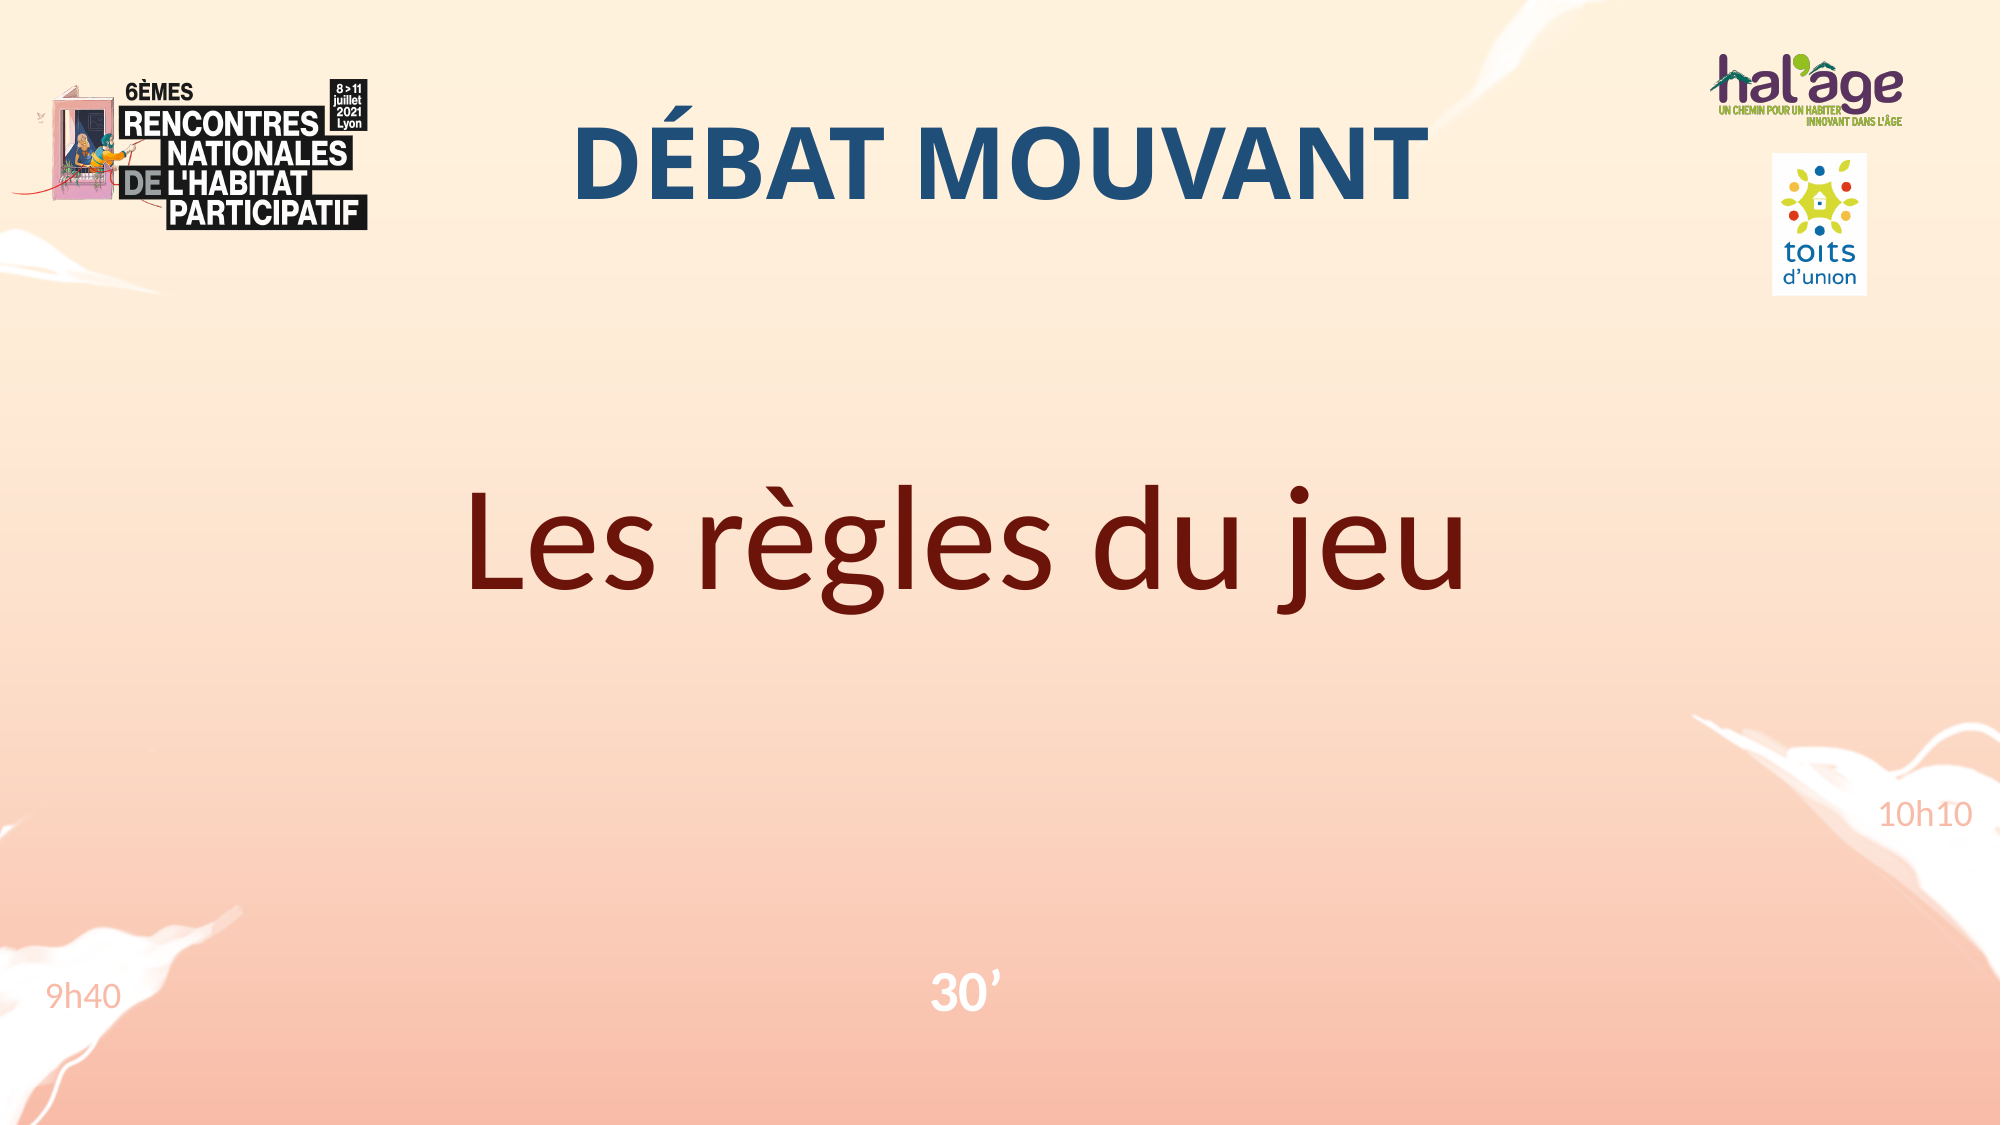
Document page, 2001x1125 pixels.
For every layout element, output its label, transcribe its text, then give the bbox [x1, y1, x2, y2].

picture [0, 153, 2000, 1125]
picture [0, 0, 2000, 128]
text_box 30’ [914, 945, 1094, 1101]
text_box 10h10 [1862, 782, 2000, 842]
list Les règles du jeu [104, 452, 1830, 586]
text_box 9h40 [29, 963, 180, 1024]
title DÉBAT MOUVANT [0, 58, 2000, 276]
